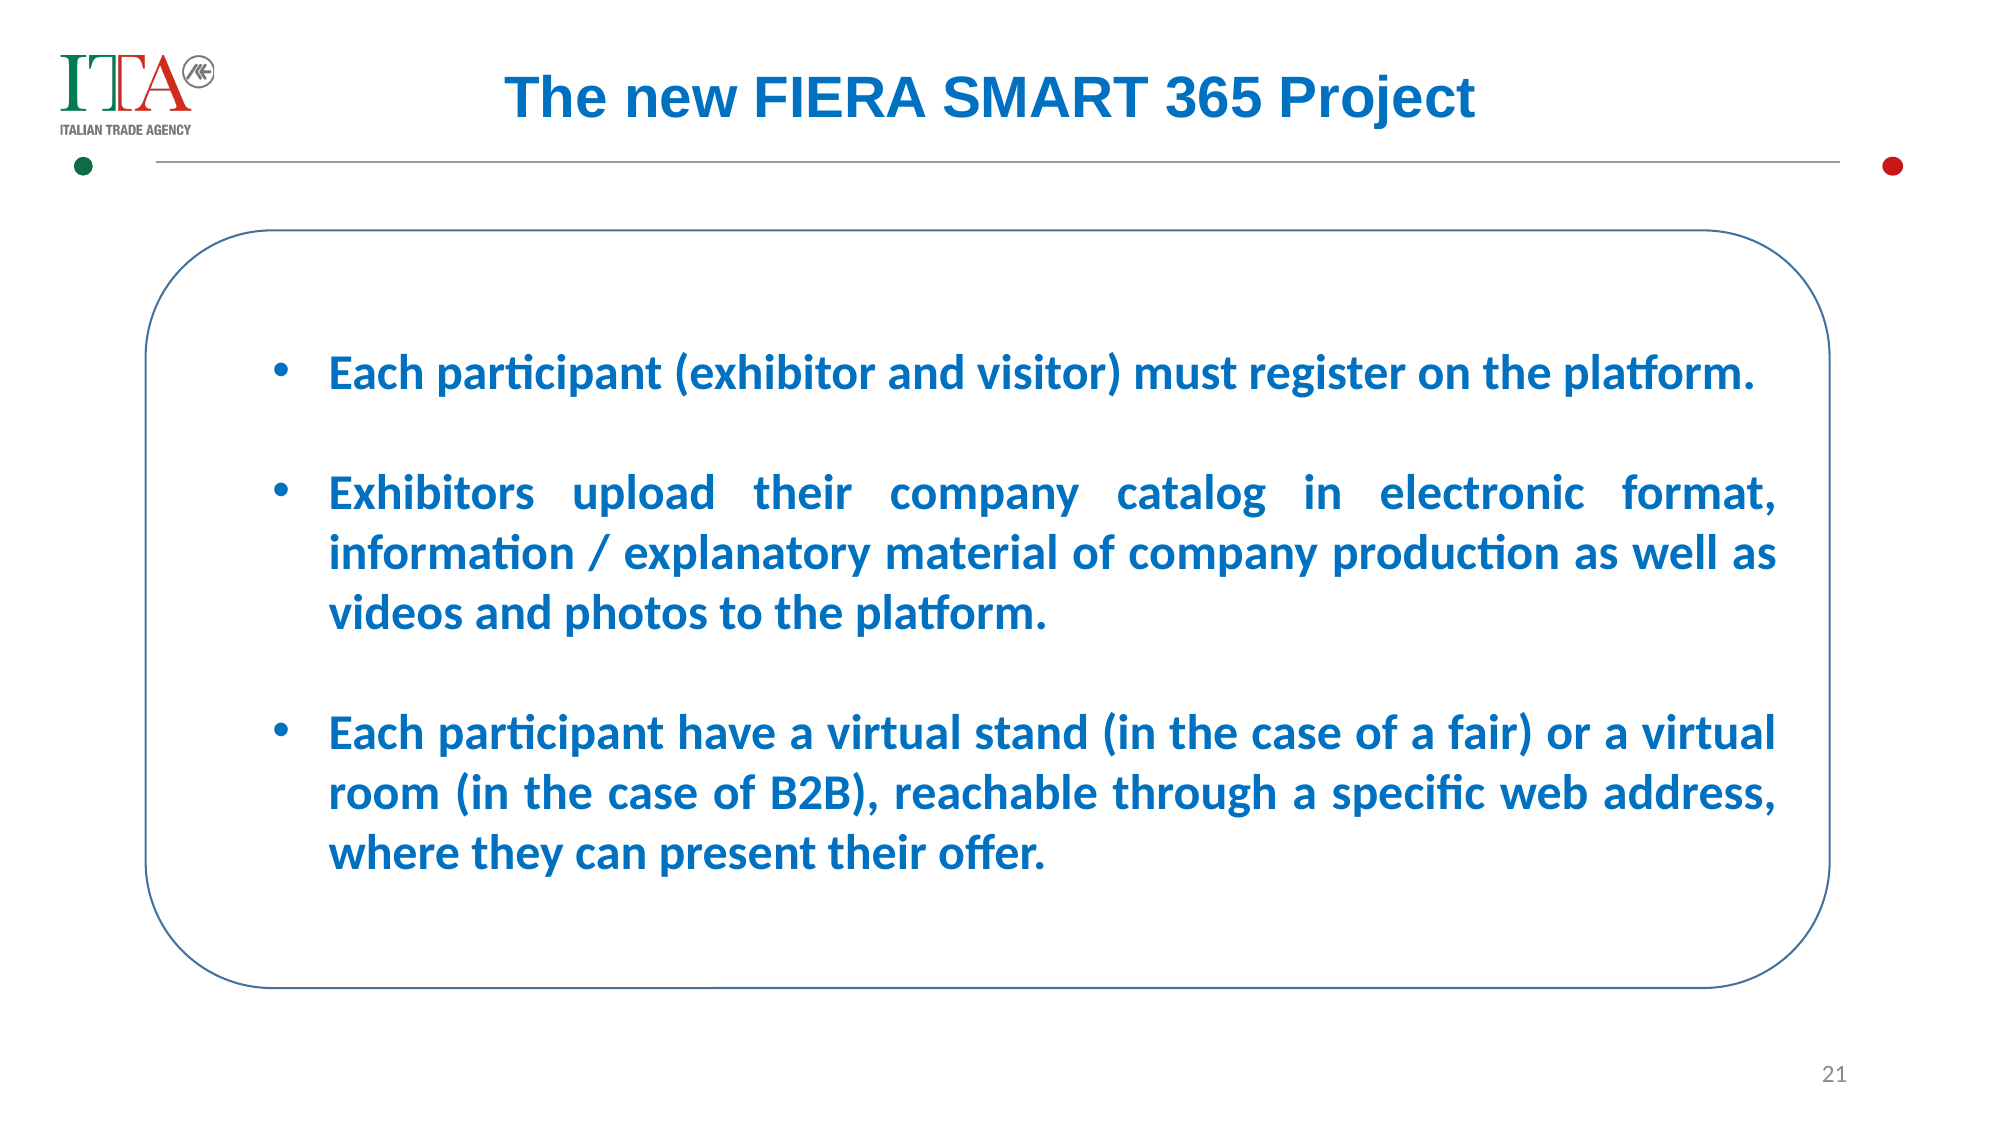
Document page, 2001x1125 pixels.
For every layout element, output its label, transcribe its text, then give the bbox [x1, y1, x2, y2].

slide_number 21 [1412, 1042, 1863, 1103]
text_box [73, 156, 1904, 176]
title The new FIERA SMART 365 Project [214, 64, 1908, 134]
picture [60, 55, 214, 135]
text_box Each participant (exhibitor and visitor) must register on the platform. Exhibitors upload their company catalog in electronic format, information / explanatory material of company production as well as videos and photos to the platform. Each participant have a virtual stand (in the case of a fair) or a virtual room (in the case of B2B), reachable through a specific web address, where they can present their offer. [144, 229, 1831, 990]
